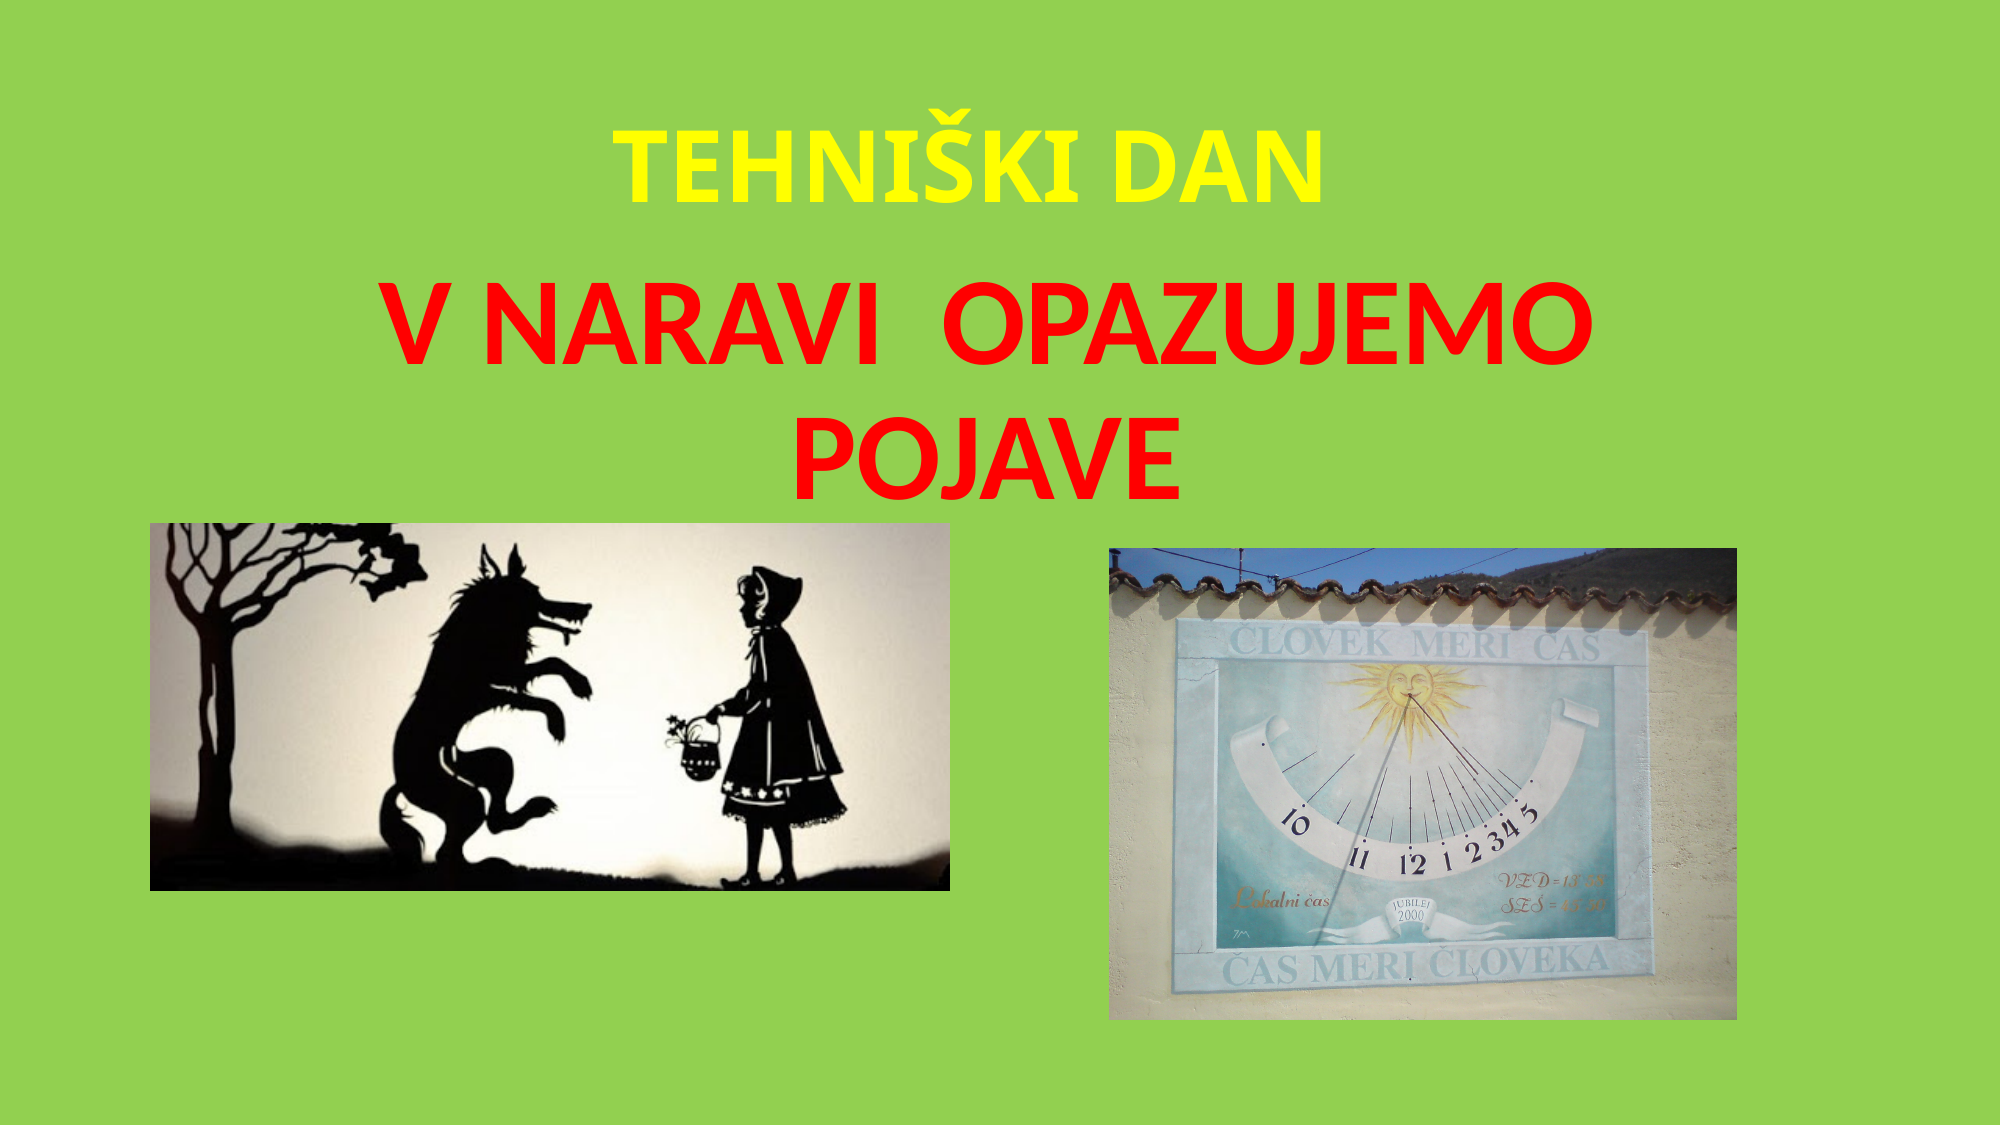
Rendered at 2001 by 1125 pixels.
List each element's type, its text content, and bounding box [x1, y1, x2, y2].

title TEHNIŠKI DAN [220, 72, 1721, 232]
subtitle V NARAVI OPAZUJEMO POJAVE [236, 249, 1737, 521]
picture [149, 523, 950, 891]
picture [1109, 548, 1737, 1020]
